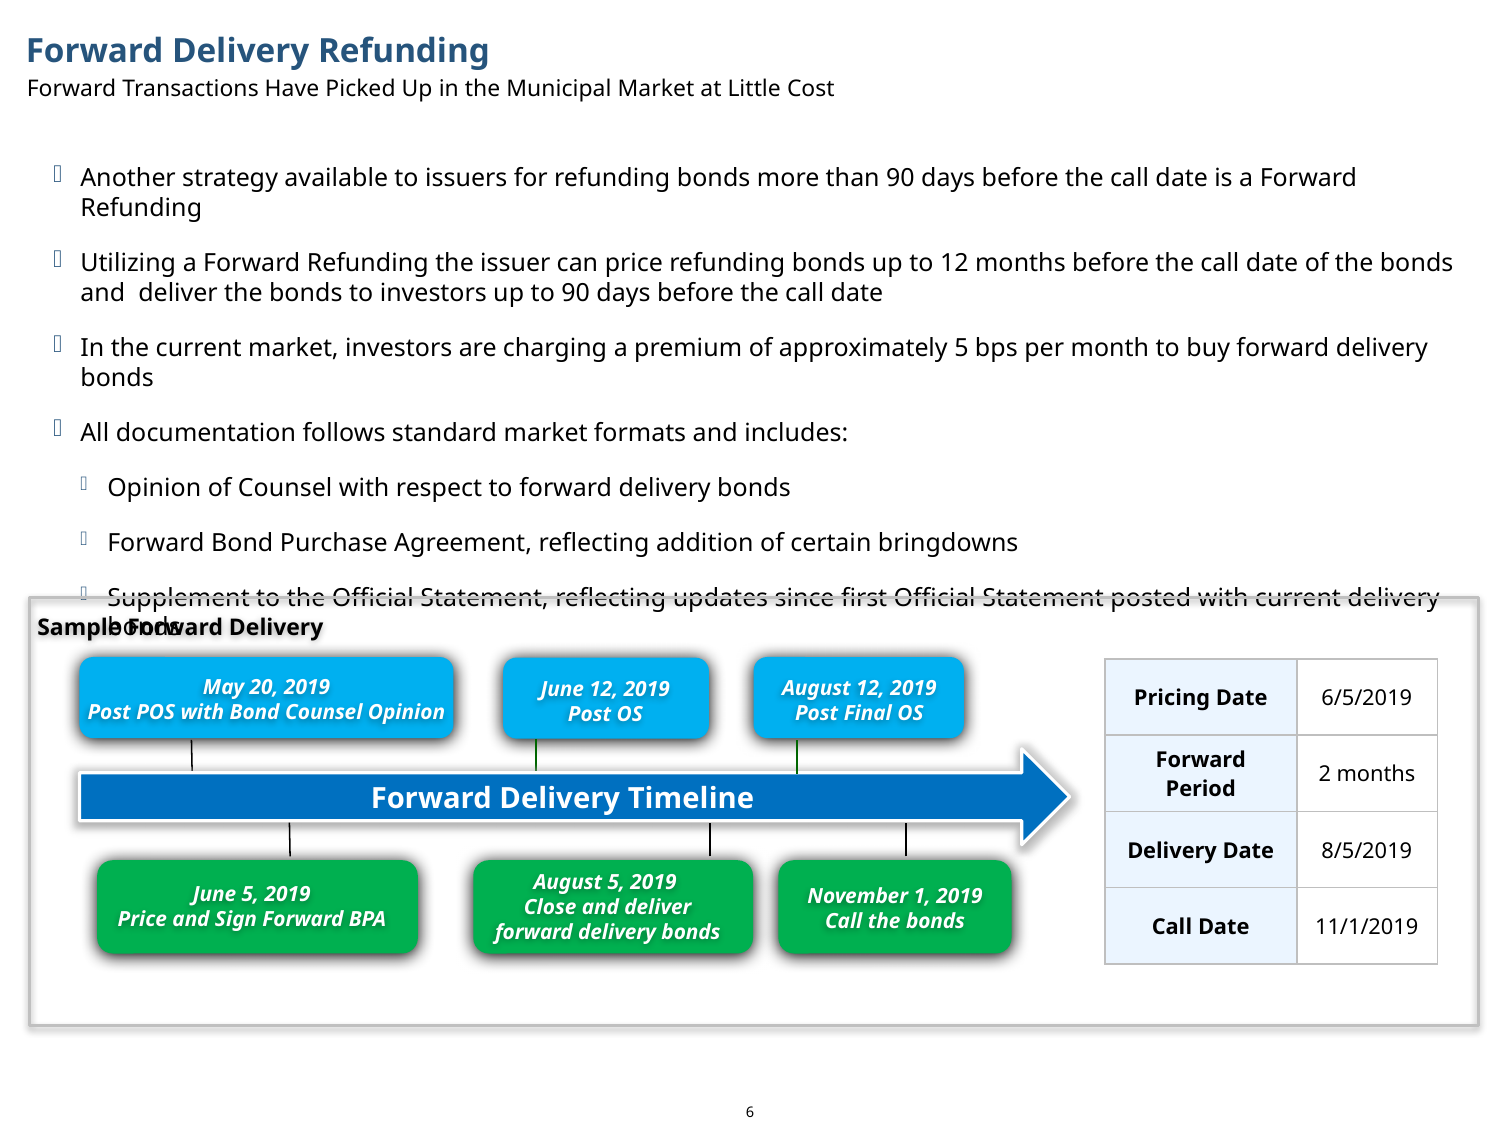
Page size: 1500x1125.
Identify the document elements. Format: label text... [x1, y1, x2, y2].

text_box Another strategy available to issuers for refunding bonds more than 90 days before the call date is a Forward Refunding Utilizing a Forward Refunding the issuer can price refunding bonds up to 12 months before the call date of the bonds and deliver the bonds to investors up to 90 days before the call date In the current market, investors are charging a premium of approximately 5 bps per month to buy forward delivery bonds All documentation follows standard market formats and includes: Opinion of Counsel with respect to forward delivery bonds Forward Bond Purchase Agreement, reflecting addition of certain bringdowns Supplement to the Official Statement, reflecting updates since first Official Statement posted with current delivery bonds [53, 161, 1484, 573]
text_box 6 [740, 1102, 760, 1121]
title Forward Delivery Refunding [13, 29, 1263, 218]
text_box Forward Transactions Have Picked Up in the Municipal Market at Little Cost [26, 73, 1497, 102]
text_box November 1, 2019 Call the bonds [778, 868, 1012, 947]
text_box Sample Forward Delivery [29, 597, 1479, 1026]
text_box [780, 859, 1011, 868]
